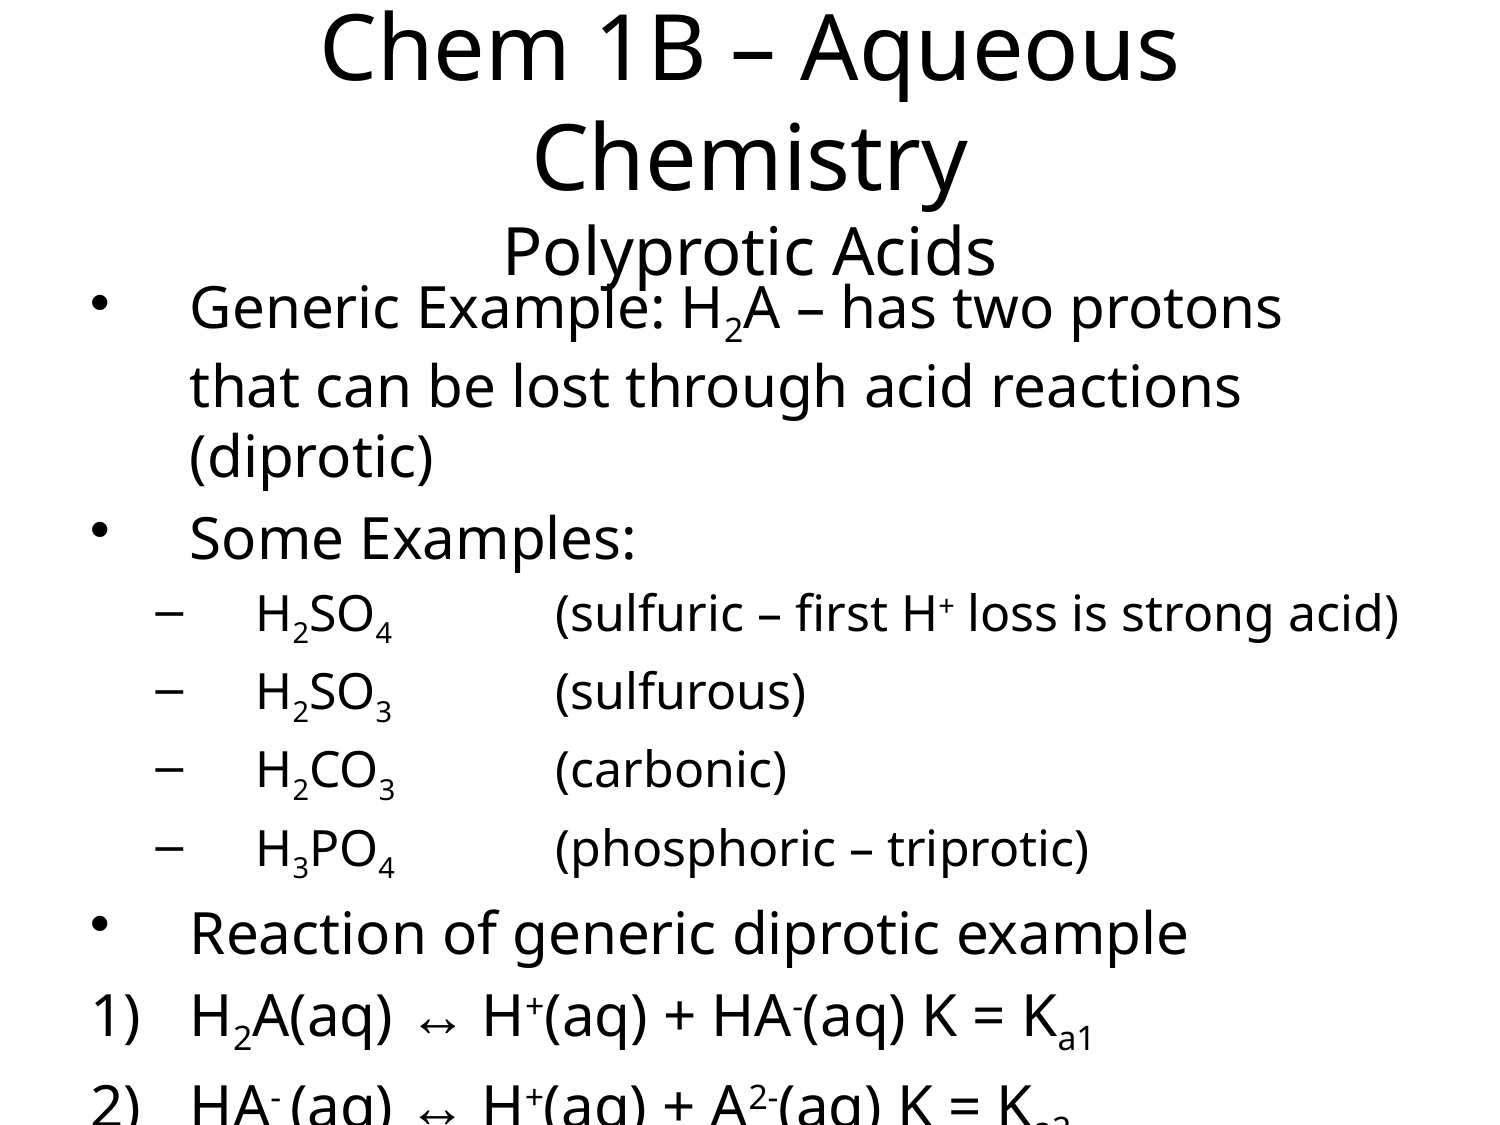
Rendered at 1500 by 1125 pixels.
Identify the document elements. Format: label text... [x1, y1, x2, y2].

list Generic Example: H2A – has two protons that can be lost through acid reactions (diprotic) Some Examples: H2SO4 (sulfuric – first H+ loss is strong acid) H2SO3 (sulfurous) H2CO3 (carbonic) H3PO4 (phosphoric – triprotic) Reaction of generic diprotic example H2A(aq) ↔ H+(aq) + HA-(aq) K = Ka1 HA- (aq) ↔ H+(aq) + A2-(aq) K = Ka2 [75, 262, 1425, 1075]
title Chem 1B – Aqueous Chemistry Polyprotic Acids [75, 45, 1425, 233]
